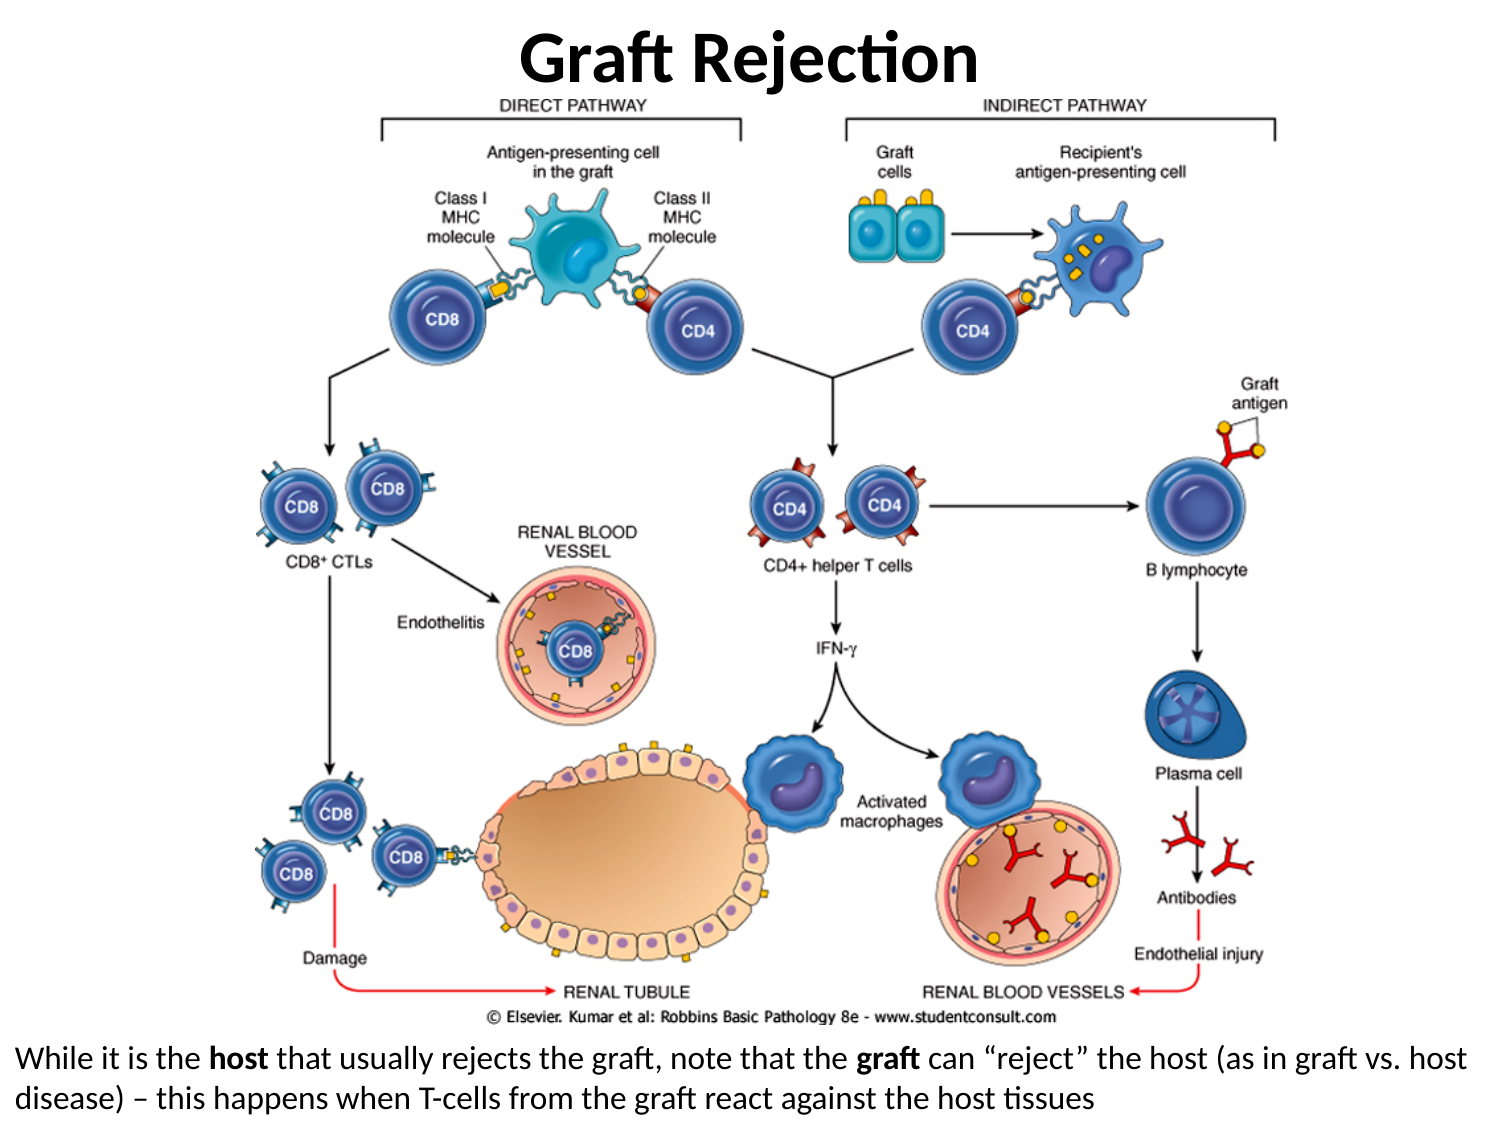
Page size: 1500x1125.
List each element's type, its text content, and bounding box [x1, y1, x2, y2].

picture [255, 99, 1288, 1026]
text_box While it is the host that usually rejects the graft, note that the graft can “reject” the host (as in graft vs. host disease) – this happens when T-cells from the graft react against the host tissues [0, 1029, 1500, 1124]
title Graft Rejection [75, 0, 1425, 105]
